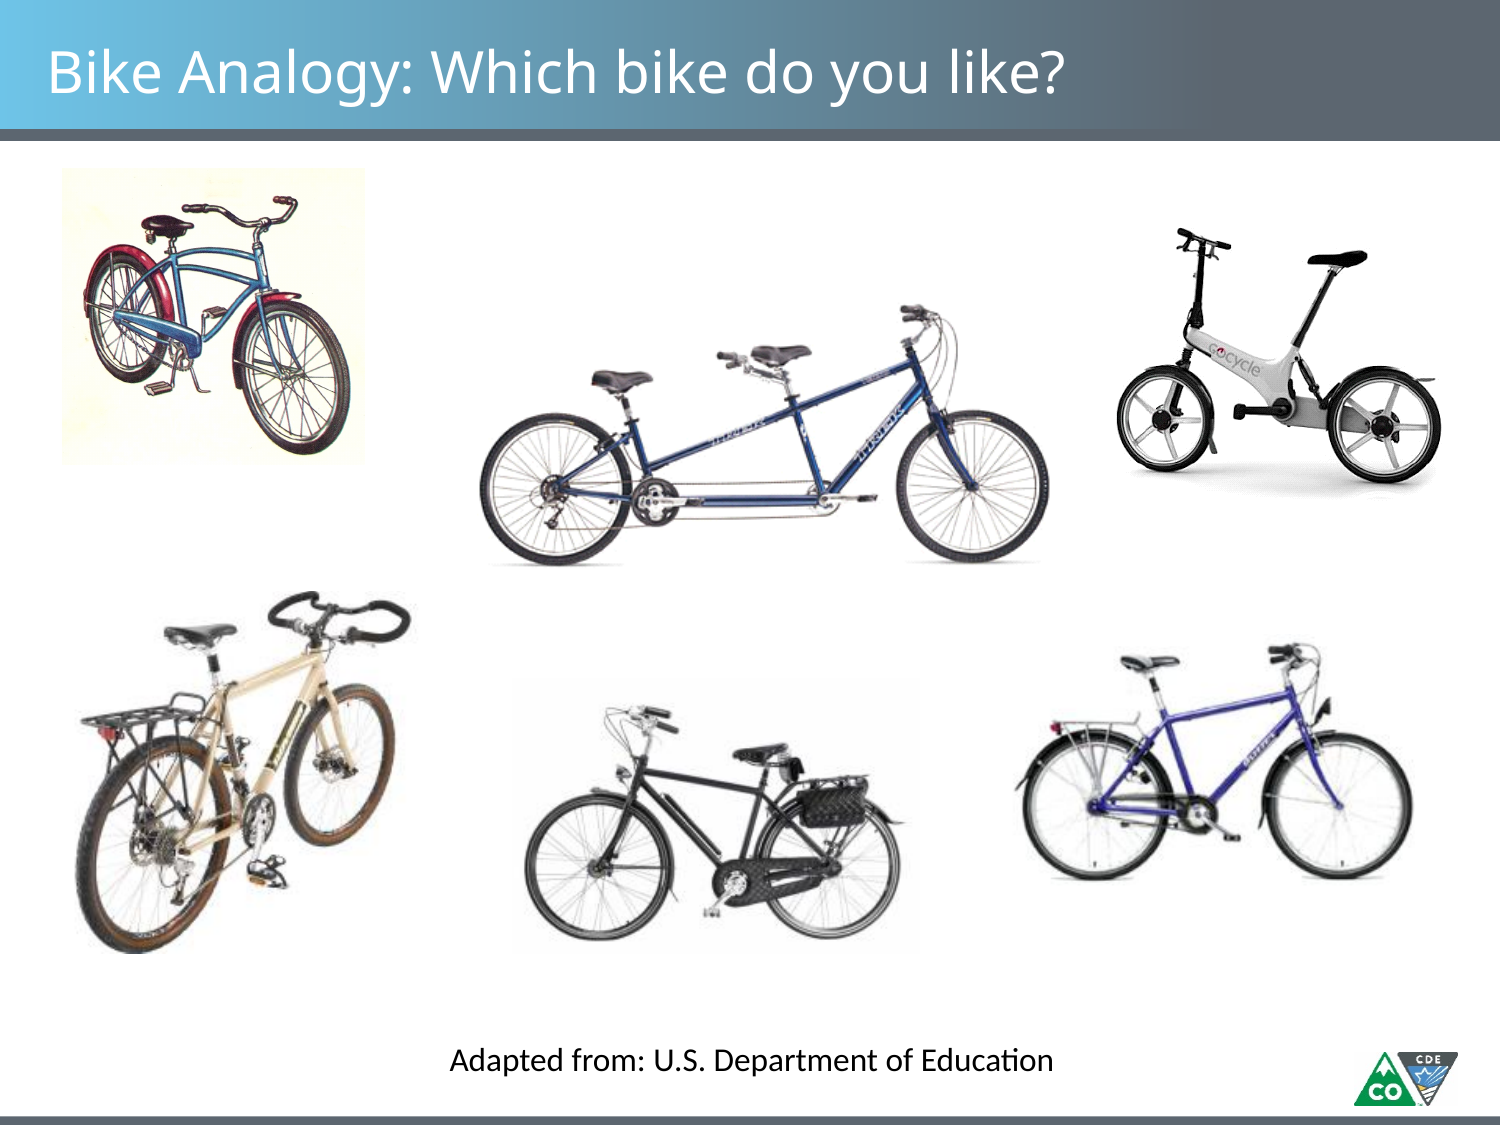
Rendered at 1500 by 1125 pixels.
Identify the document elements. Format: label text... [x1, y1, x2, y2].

title Bike Analogy: Which bike do you like? [31, 31, 1326, 117]
picture [1001, 634, 1415, 892]
picture [512, 678, 920, 954]
picture [1354, 1052, 1458, 1106]
picture [62, 168, 365, 465]
picture [1079, 199, 1475, 531]
picture [477, 262, 1055, 604]
text_box Adapted from: U.S. Department of Education [377, 1030, 1128, 1091]
picture [62, 591, 425, 954]
